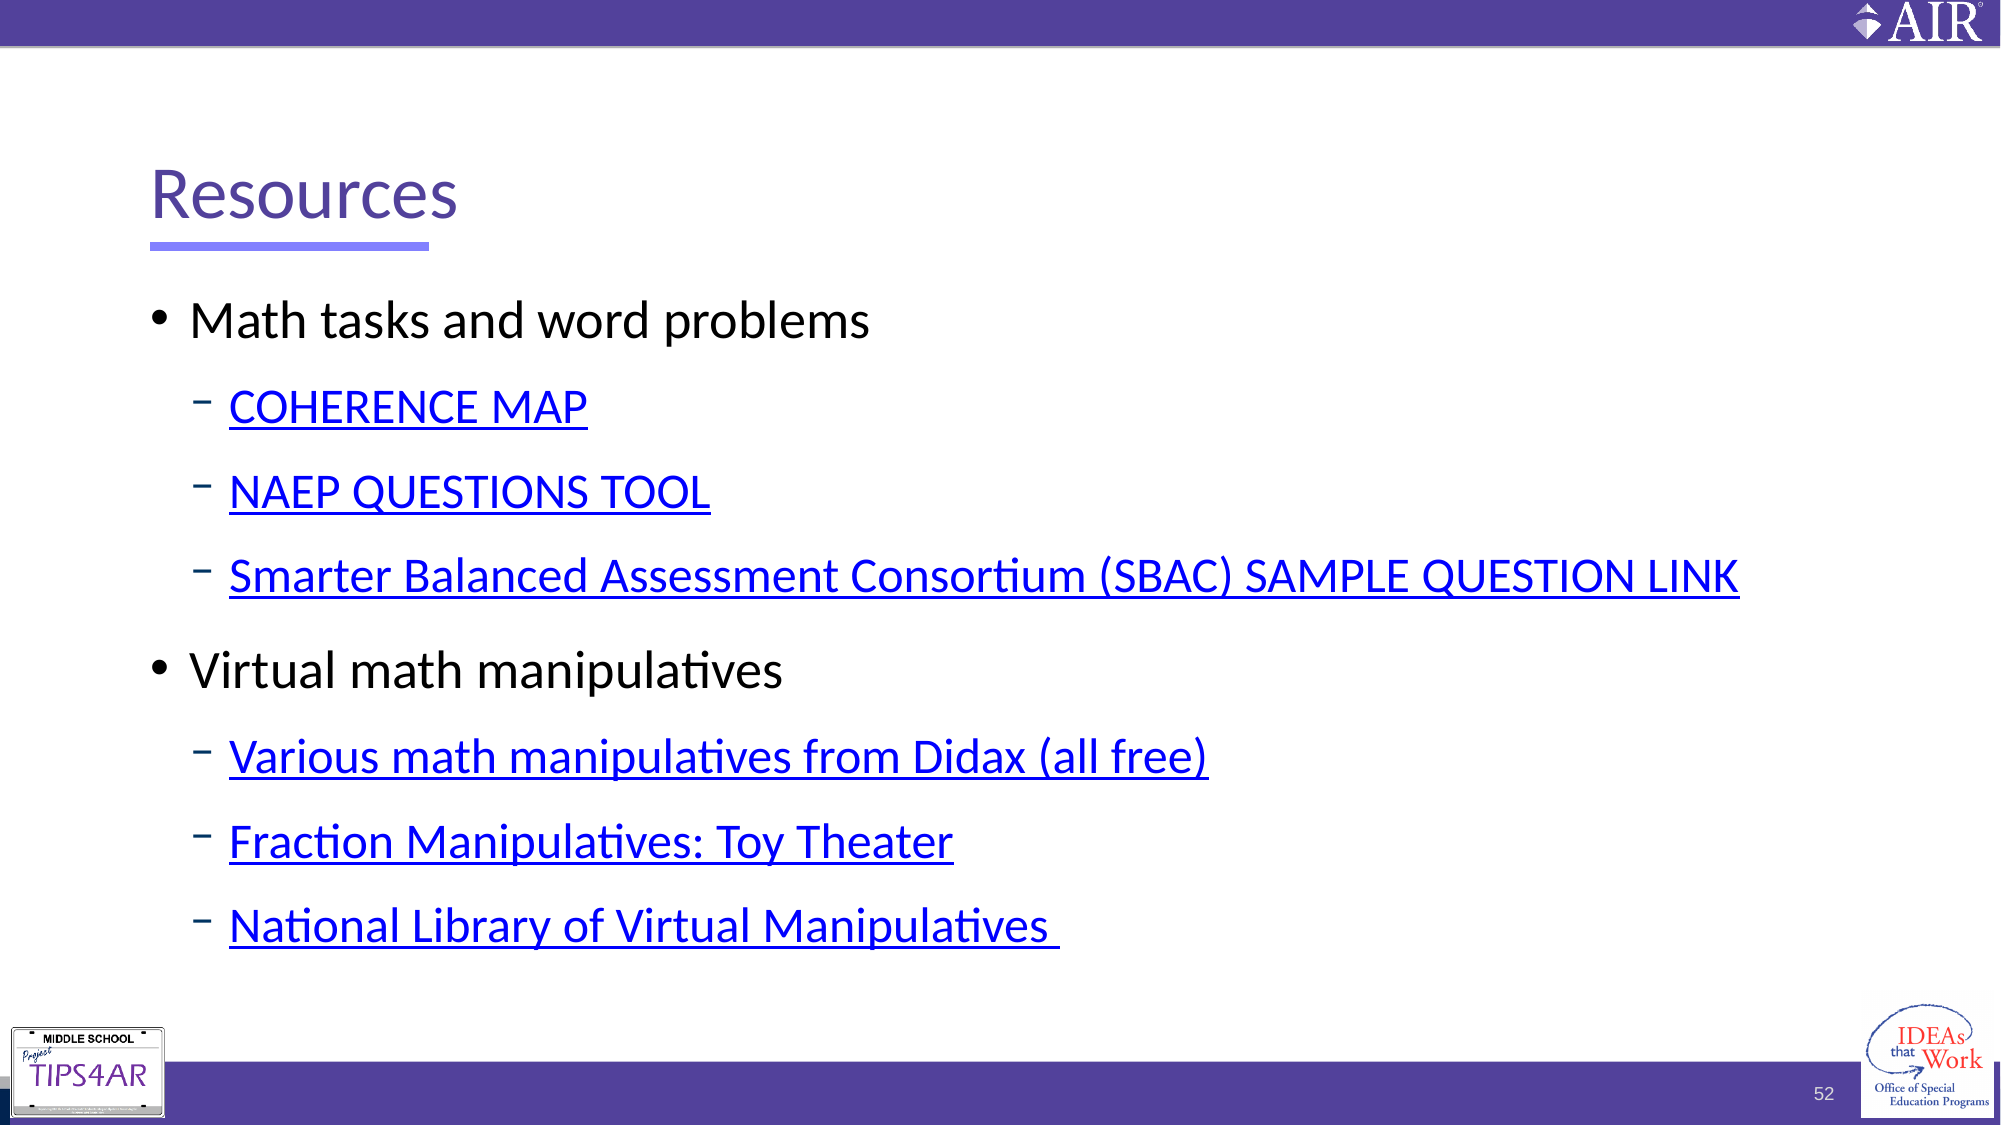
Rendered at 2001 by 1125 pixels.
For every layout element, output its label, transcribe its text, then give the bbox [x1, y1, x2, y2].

title Resources [150, 142, 1950, 235]
picture [1851, 0, 1984, 42]
picture [0, 46, 2001, 1125]
list Math tasks and word problems COHERENCE MAP NAEP QUESTIONS TOOL Smarter Balanced Assessment Consortium (SBAC) SAMPLE QUESTION LINK Virtual math manipulatives Various math manipulatives from Didax (all free) Fraction Manipulatives: Toy Theater National Library of Virtual Manipulatives [150, 267, 1950, 1038]
